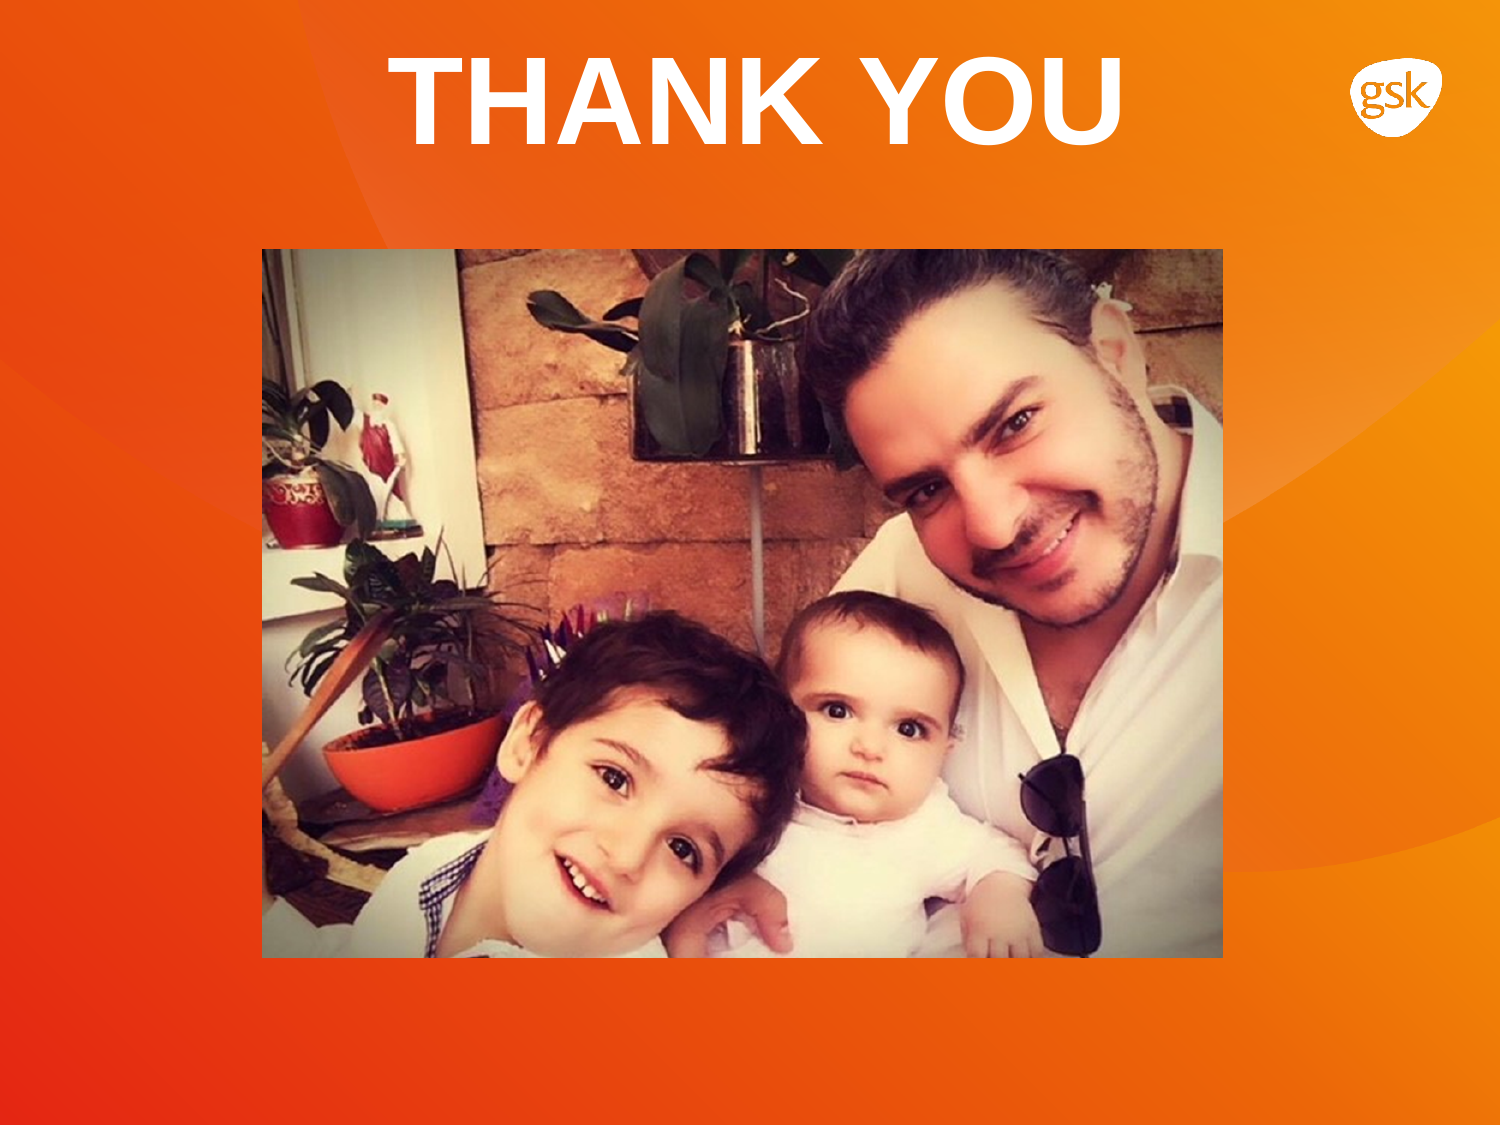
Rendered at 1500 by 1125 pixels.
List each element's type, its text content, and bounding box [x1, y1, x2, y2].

list THANK YOU [387, 112, 1199, 197]
picture [0, 0, 1500, 1125]
